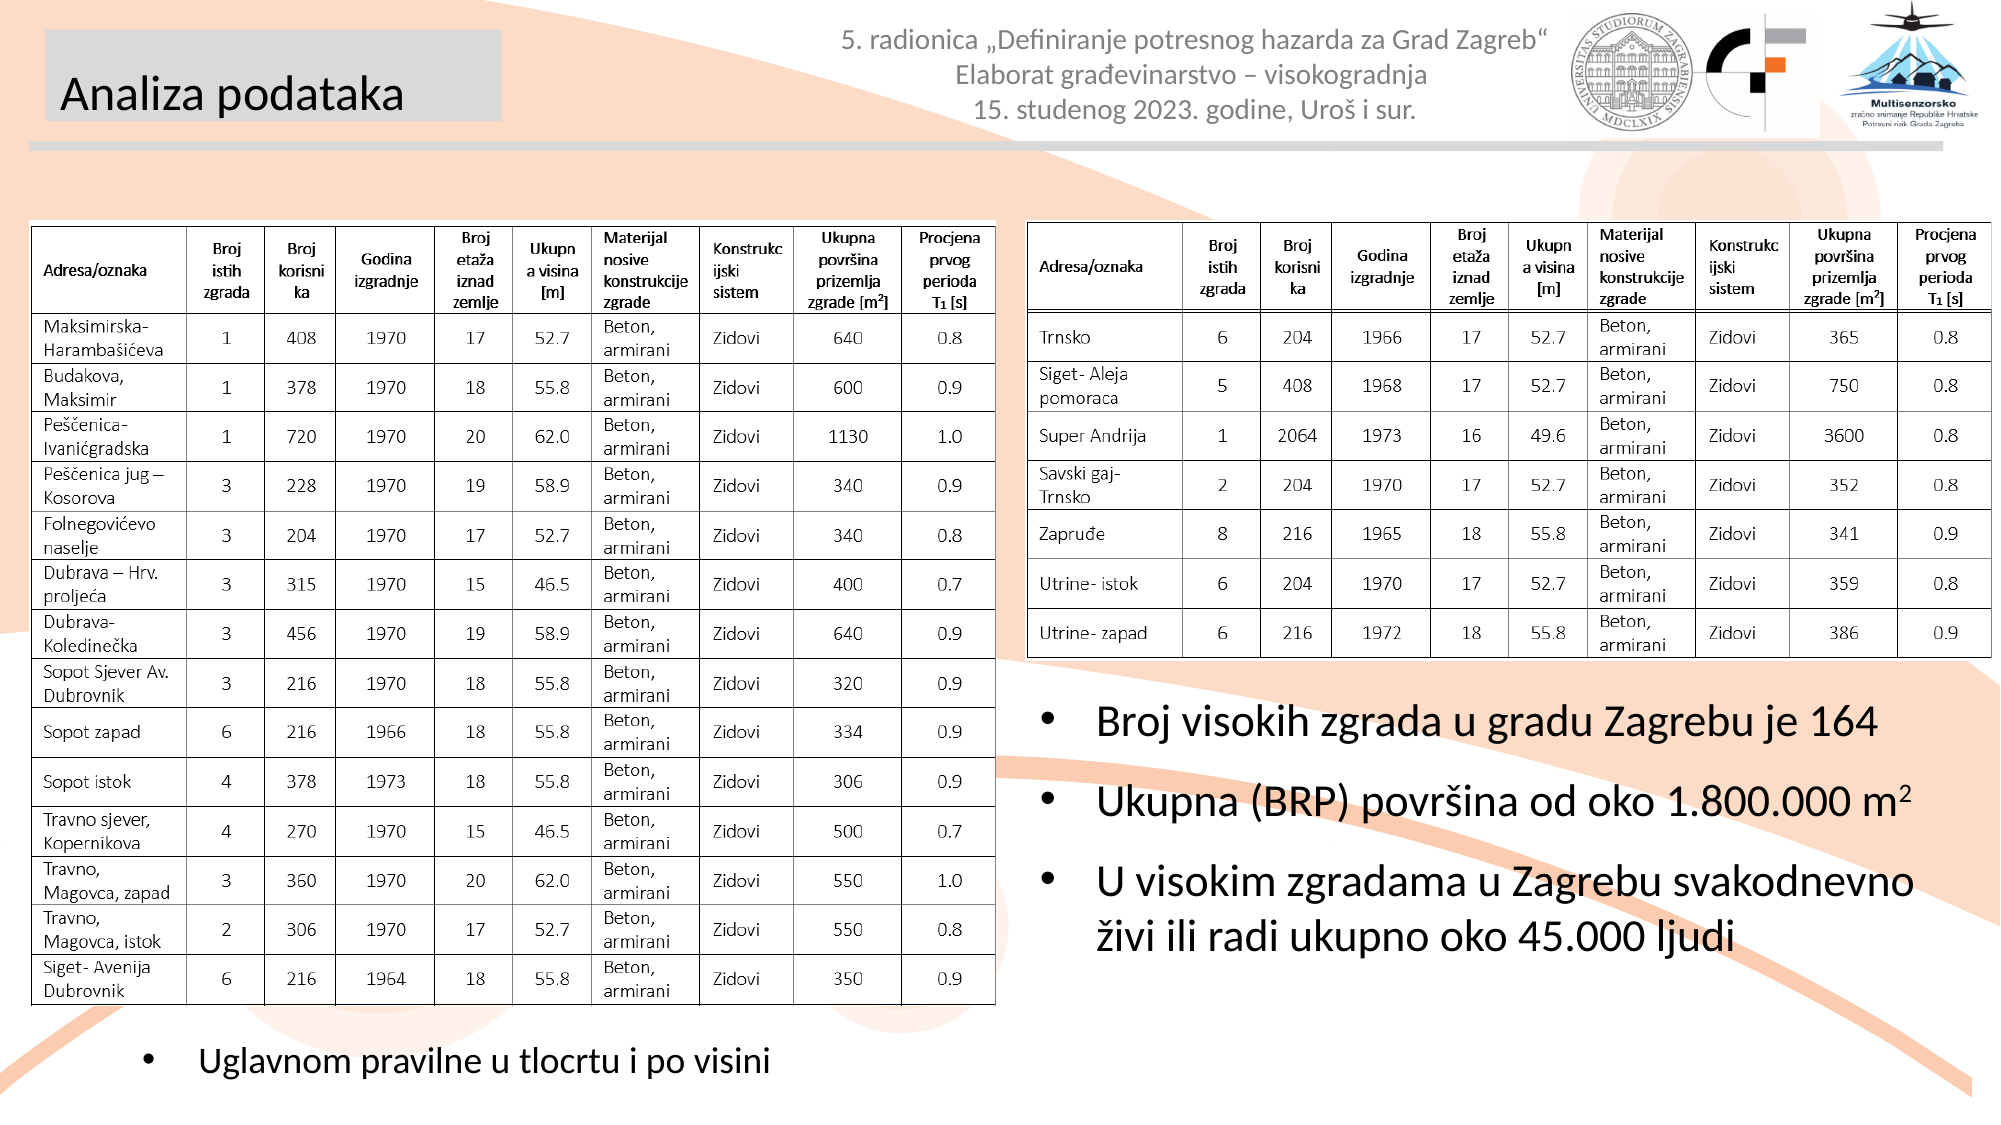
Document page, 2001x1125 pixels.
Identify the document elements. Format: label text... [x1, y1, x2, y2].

text_box Analiza podataka [45, 29, 502, 122]
text_box Uglavnom pravilne u tlocrtu i po visini [127, 1028, 1064, 1089]
text_box [29, 141, 1944, 152]
picture [0, 0, 2001, 1125]
text_box 5. radionica „Definiranje potresnog hazarda za Grad Zagreb“ Elaborat građevinarstvo ‒ visokogradnja 15. studenog 2023. godine, Uroš i sur. [813, 12, 1566, 133]
text_box Broj visokih zgrada u gradu Zagrebu je 164 Ukupna (BRP) površina od oko 1.800.000 m2 U visokim zgradama u Zagrebu svakodnevno živi ili radi ukupno oko 45.000 ljudi [1024, 683, 1954, 968]
